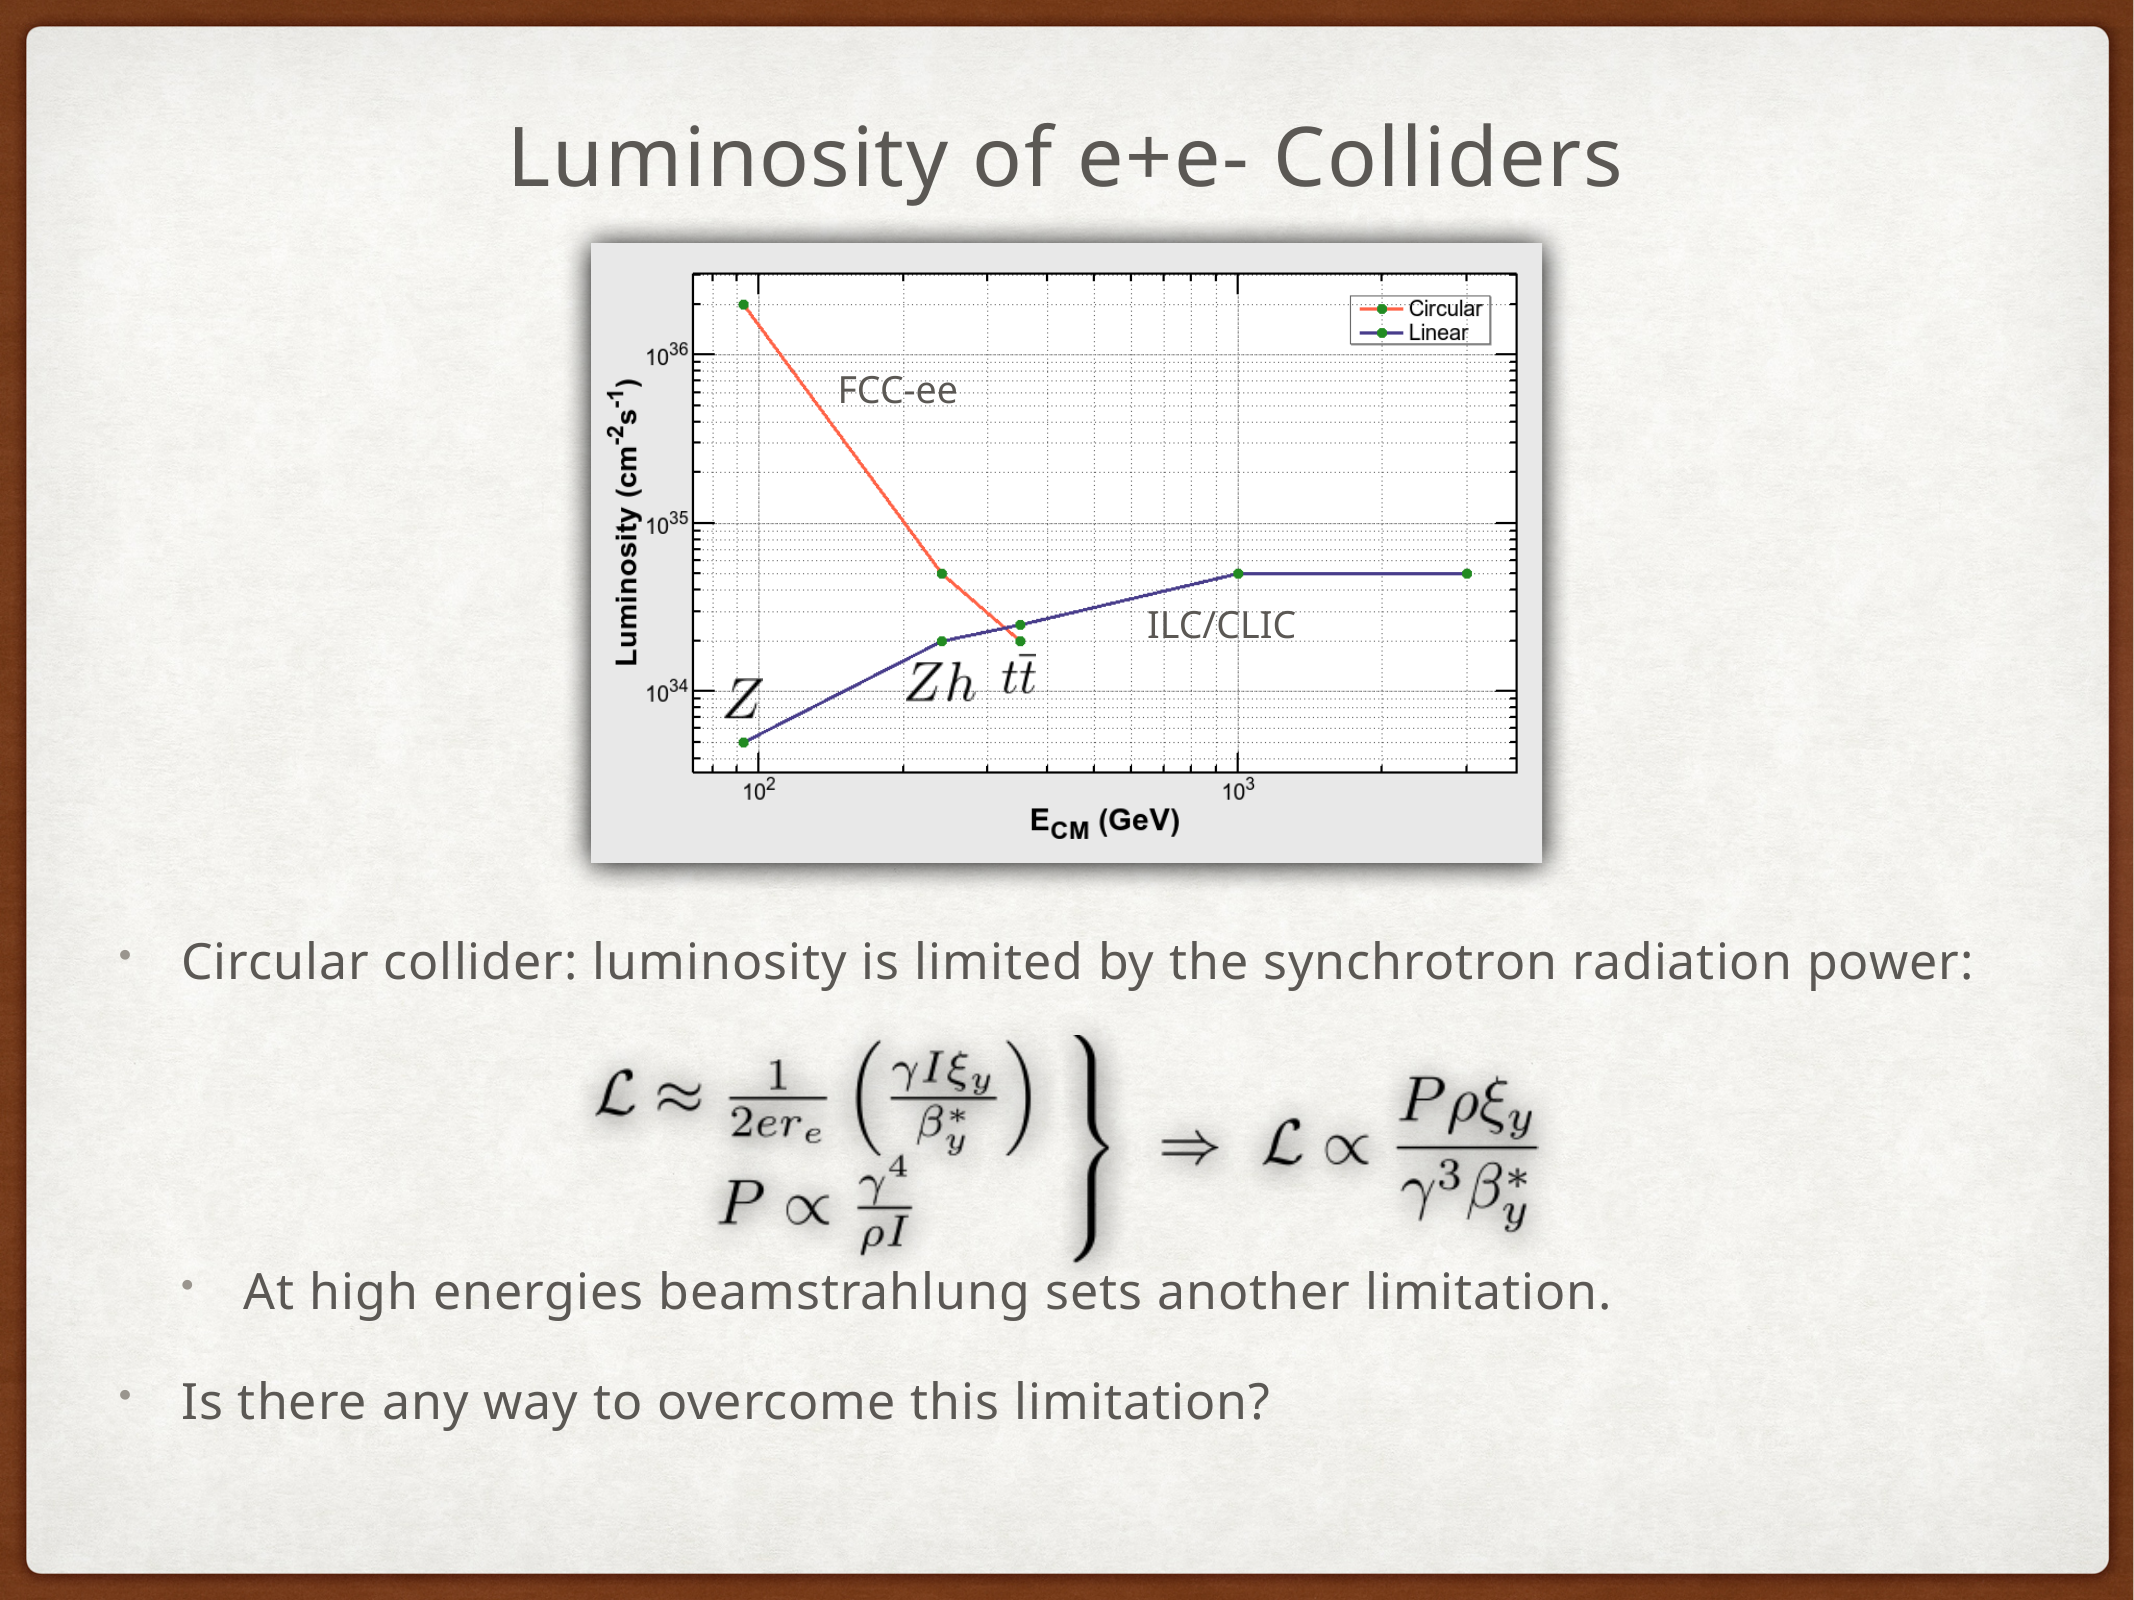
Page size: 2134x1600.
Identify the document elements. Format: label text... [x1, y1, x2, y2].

picture [0, 0, 2134, 1600]
list Circular collider: luminosity is limited by the synchrotron radiation power: At high energies beamstrahlung sets another limitation. Is there any way to overcome this limitation? [109, 920, 2024, 1485]
title Luminosity of e+e- Colliders [109, 95, 2024, 220]
